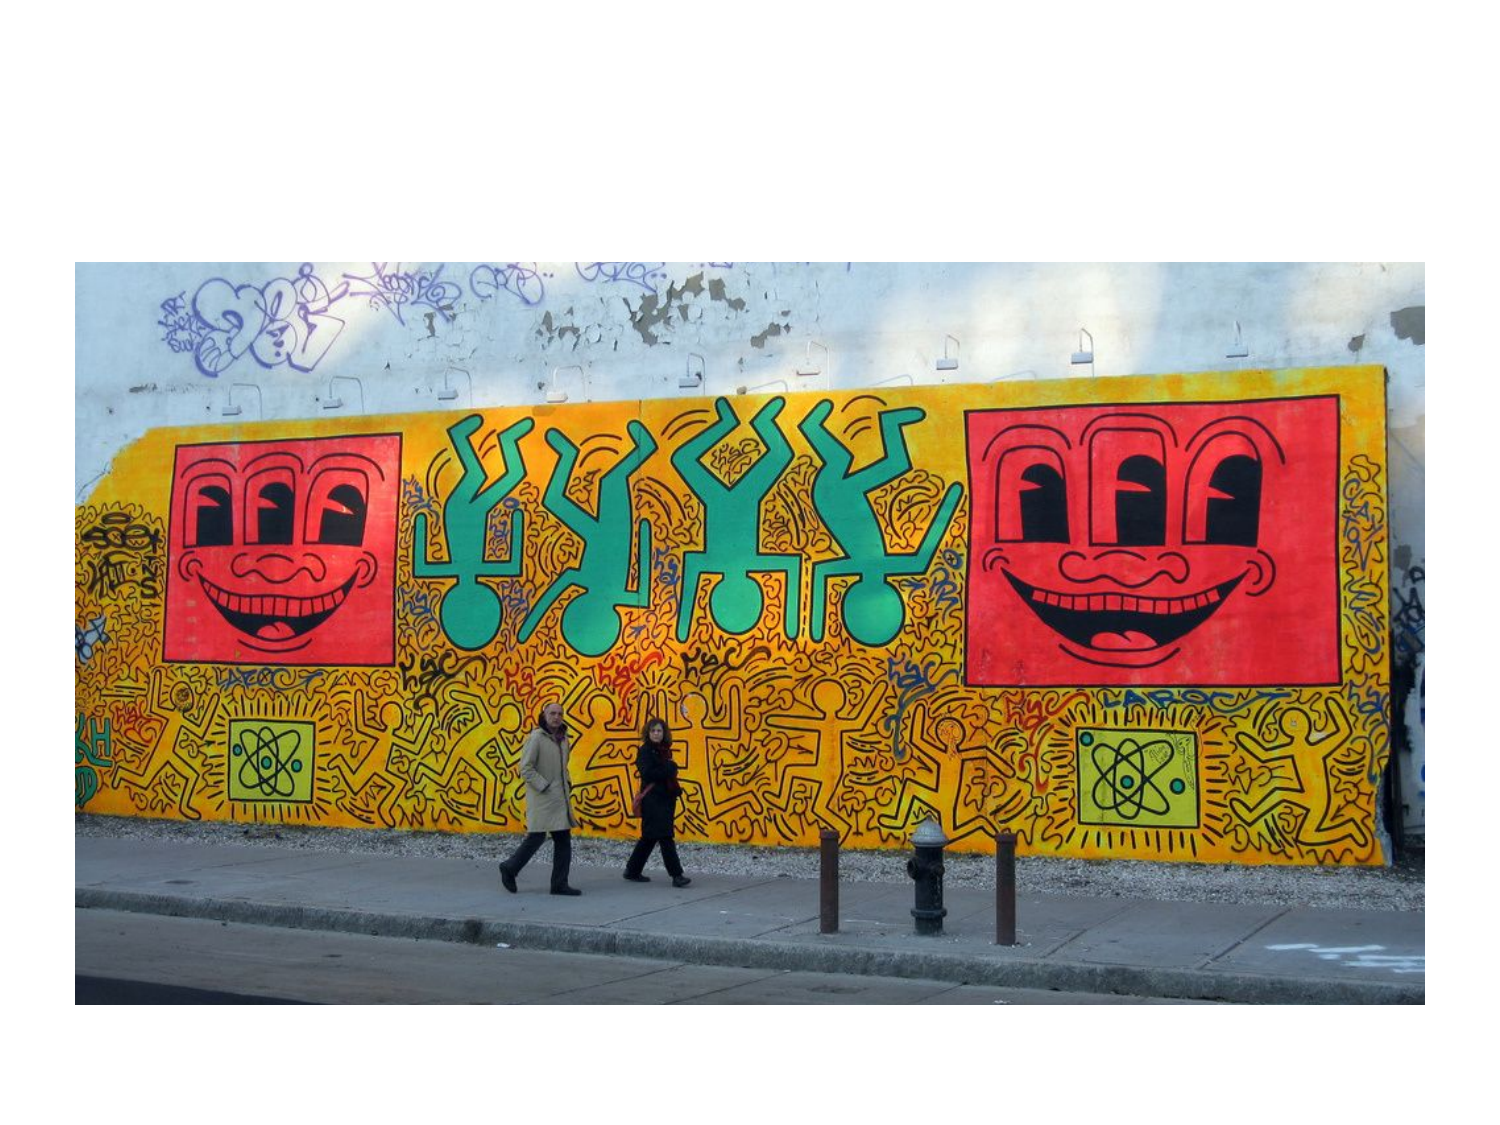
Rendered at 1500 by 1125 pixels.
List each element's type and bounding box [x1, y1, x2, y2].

list [74, 262, 1426, 1006]
